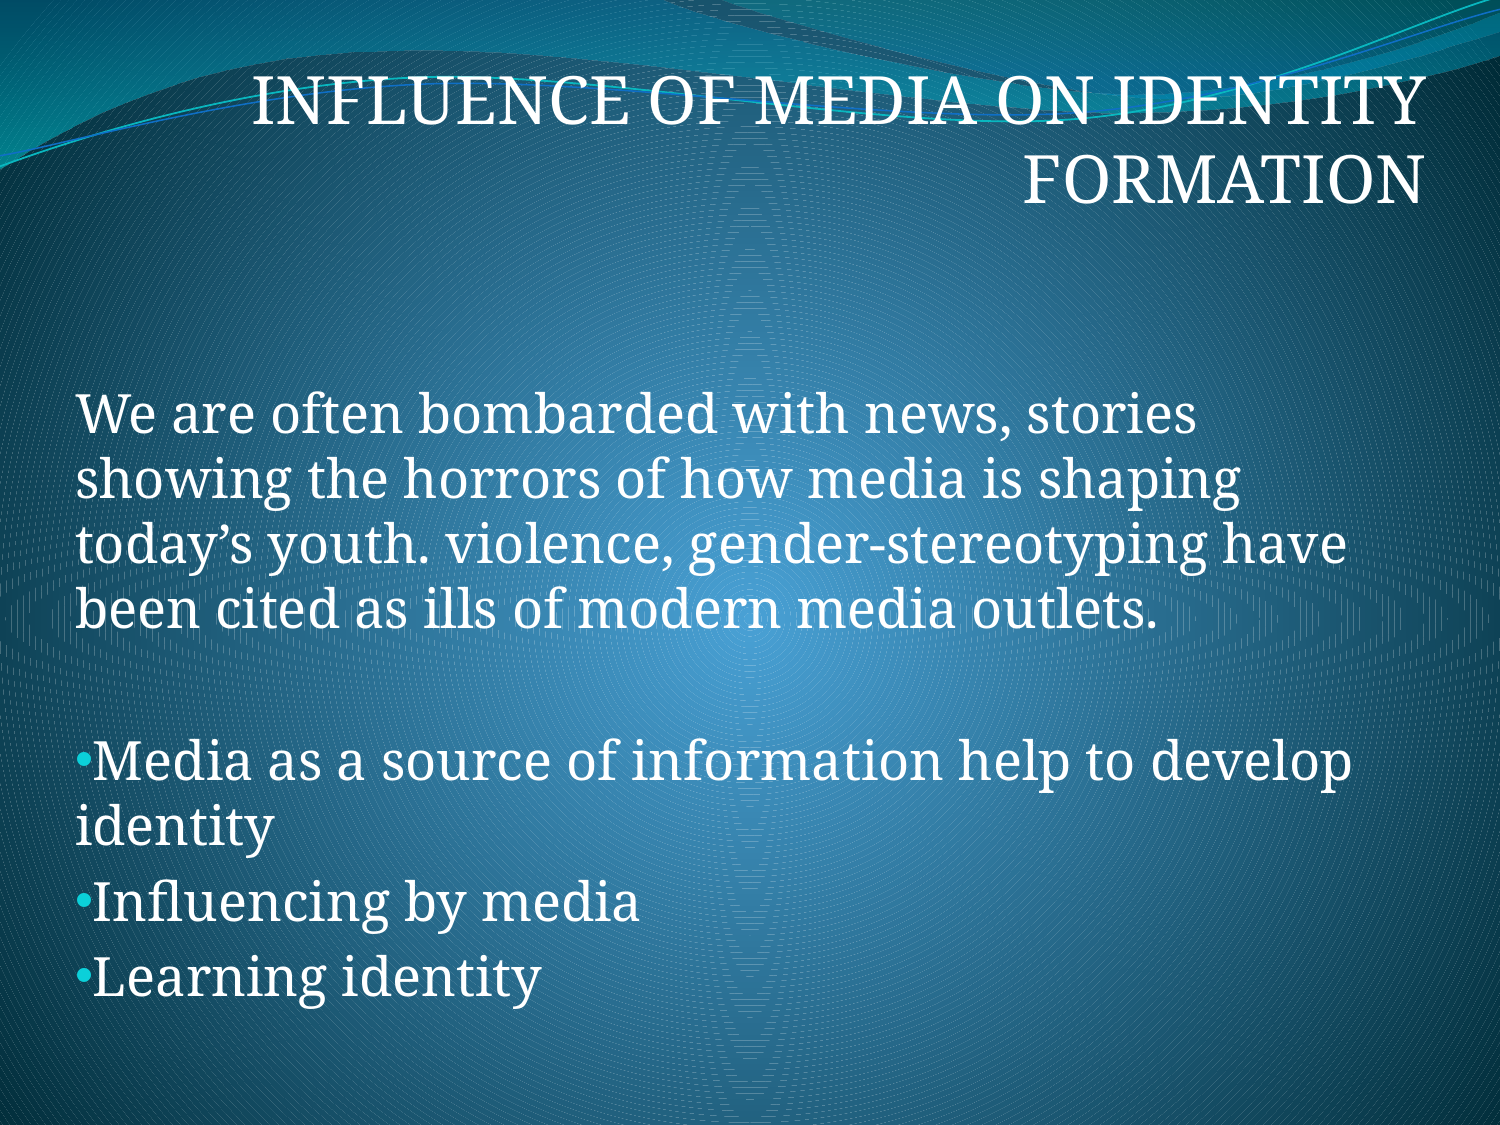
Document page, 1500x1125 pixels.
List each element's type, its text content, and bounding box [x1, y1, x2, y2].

subtitle INFLUENCE OF MEDIA ON IDENTITY FORMATION We are often bombarded with news, stories showing the horrors of how media is shaping today’s youth. violence, gender-stereotyping have been cited as ills of modern media outlets. Media as a source of information help to develop identity Influencing by media Learning identity [75, 50, 1438, 988]
